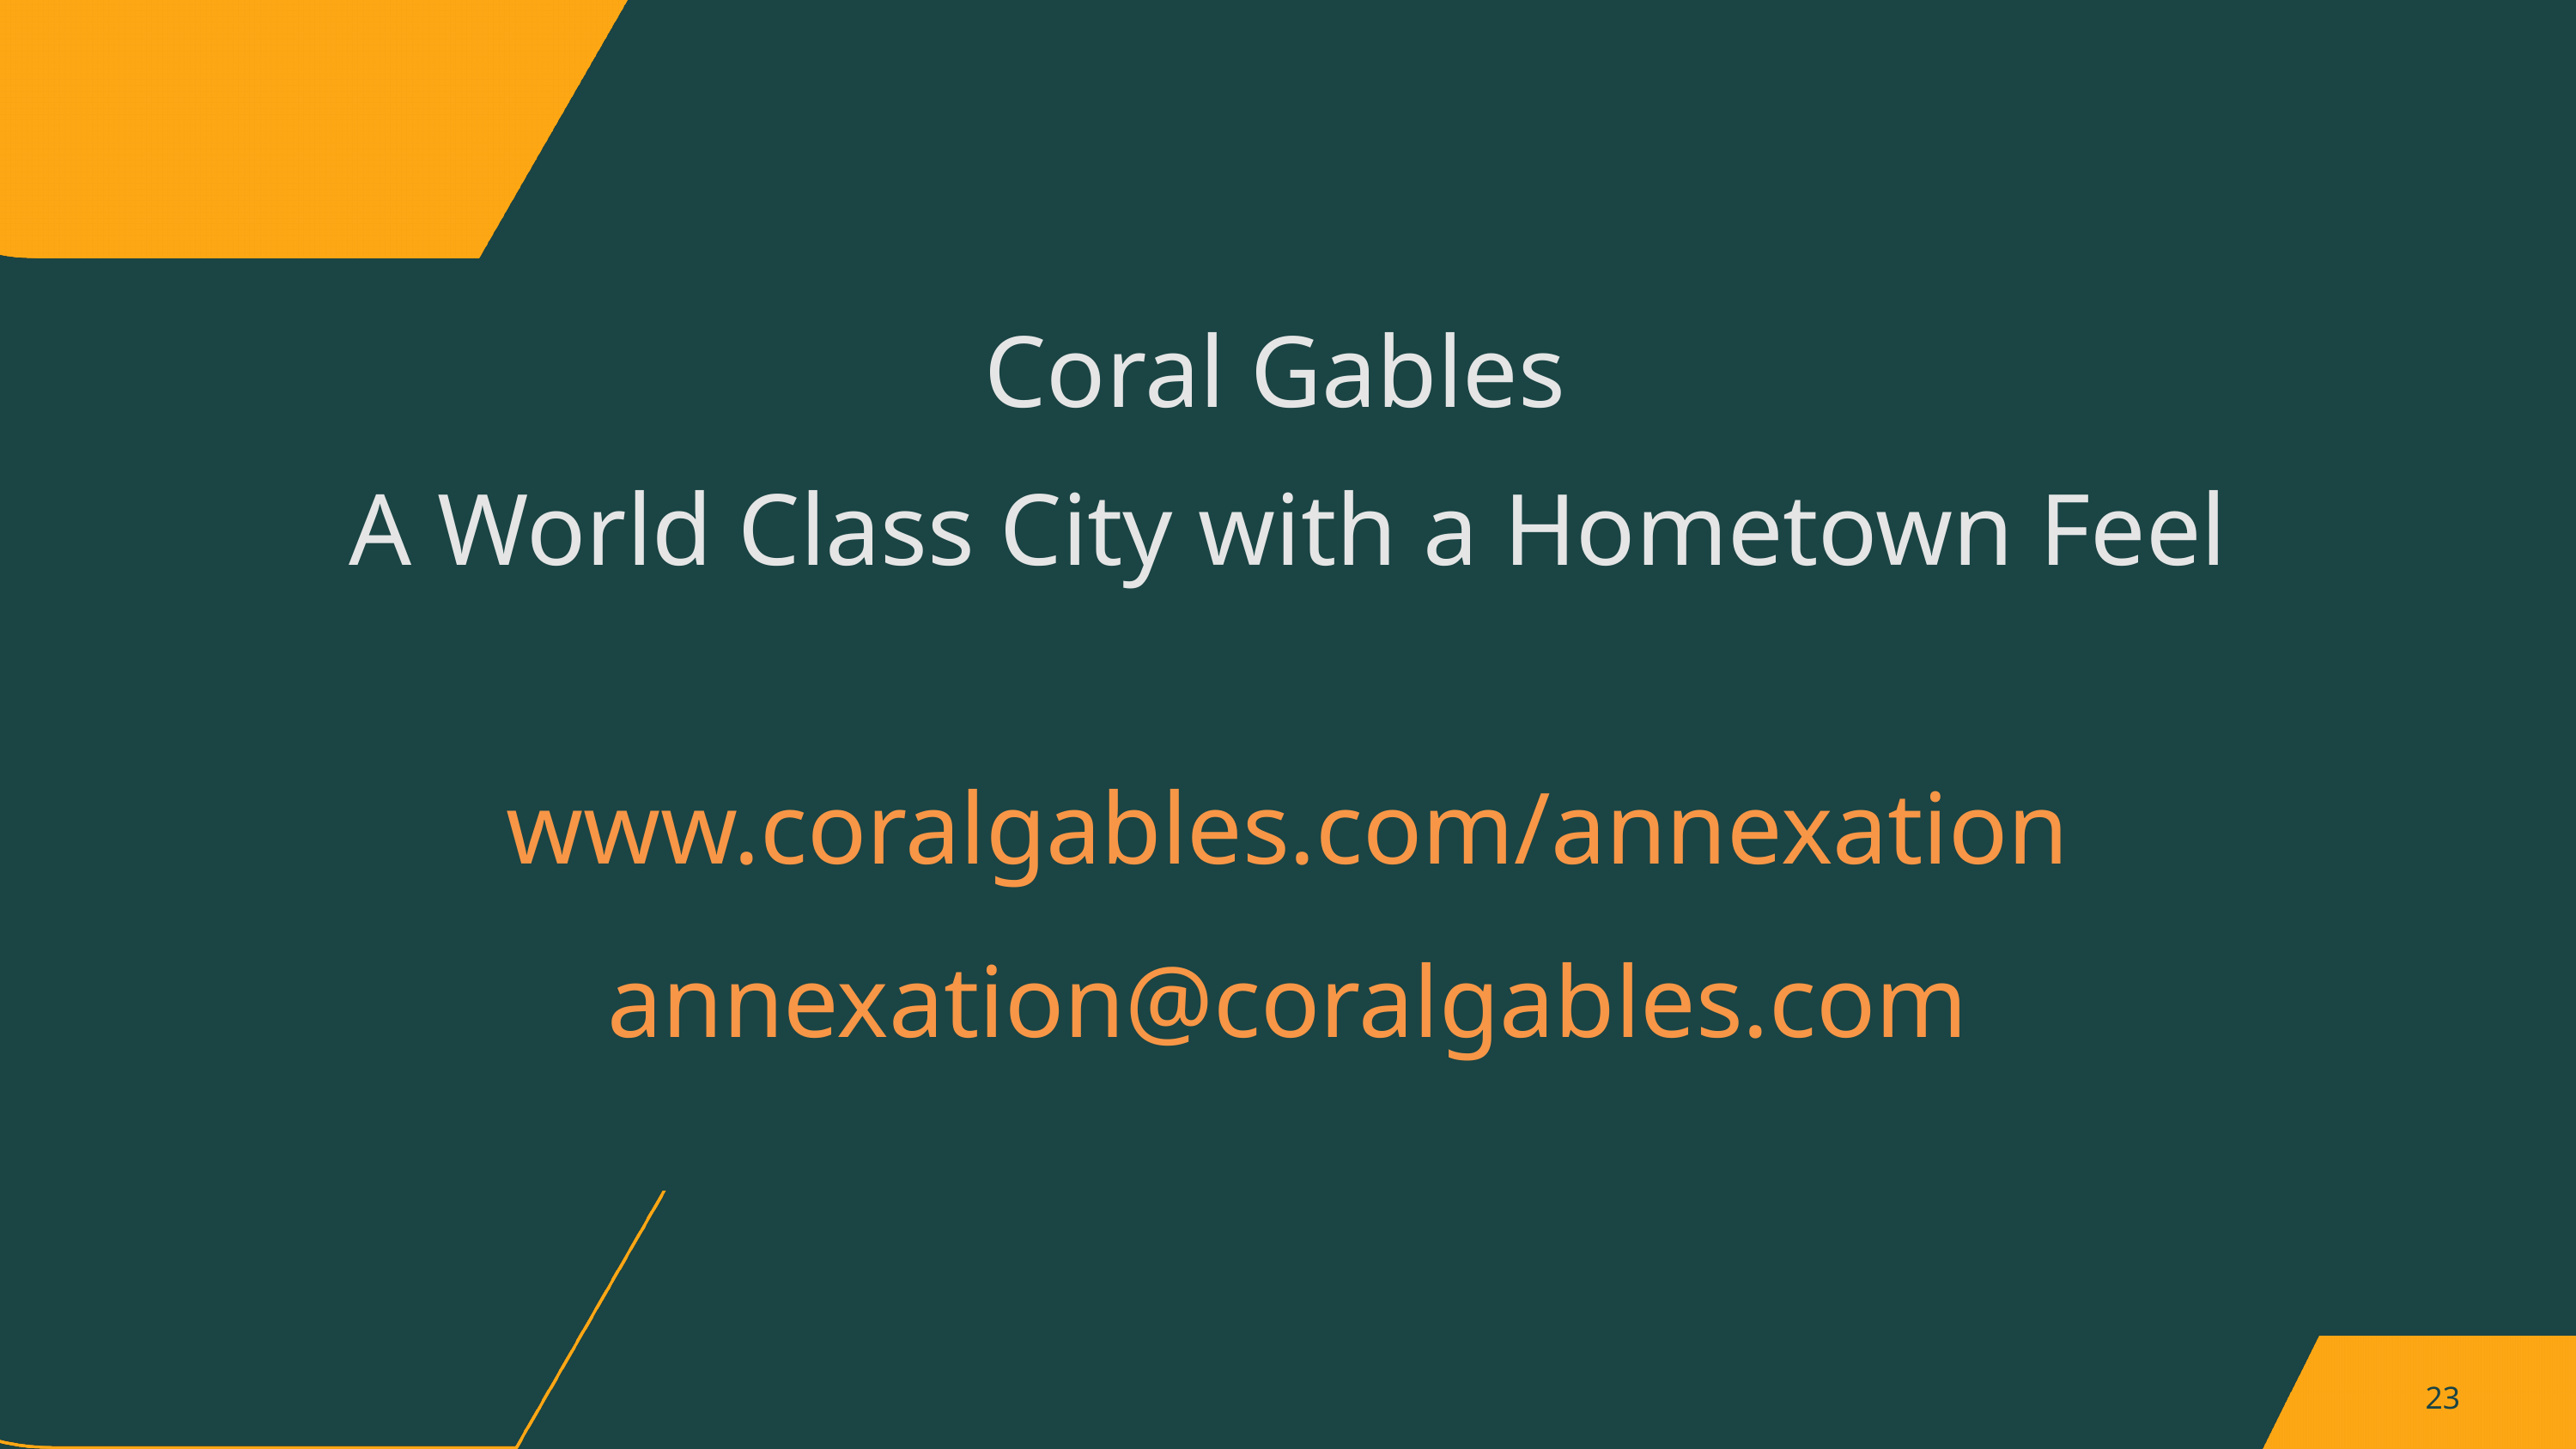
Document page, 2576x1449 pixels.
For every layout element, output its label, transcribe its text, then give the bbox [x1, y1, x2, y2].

text_box [0, 0, 700, 258]
text_box 23 [2383, 1375, 2460, 1416]
text_box [0, 1191, 750, 1449]
text_box Coral Gables A World Class City with a Hometown Feel www.coralgables.com/annexation annexation@coralgables.com [94, 270, 2482, 1058]
text_box [2114, 1336, 2576, 1449]
